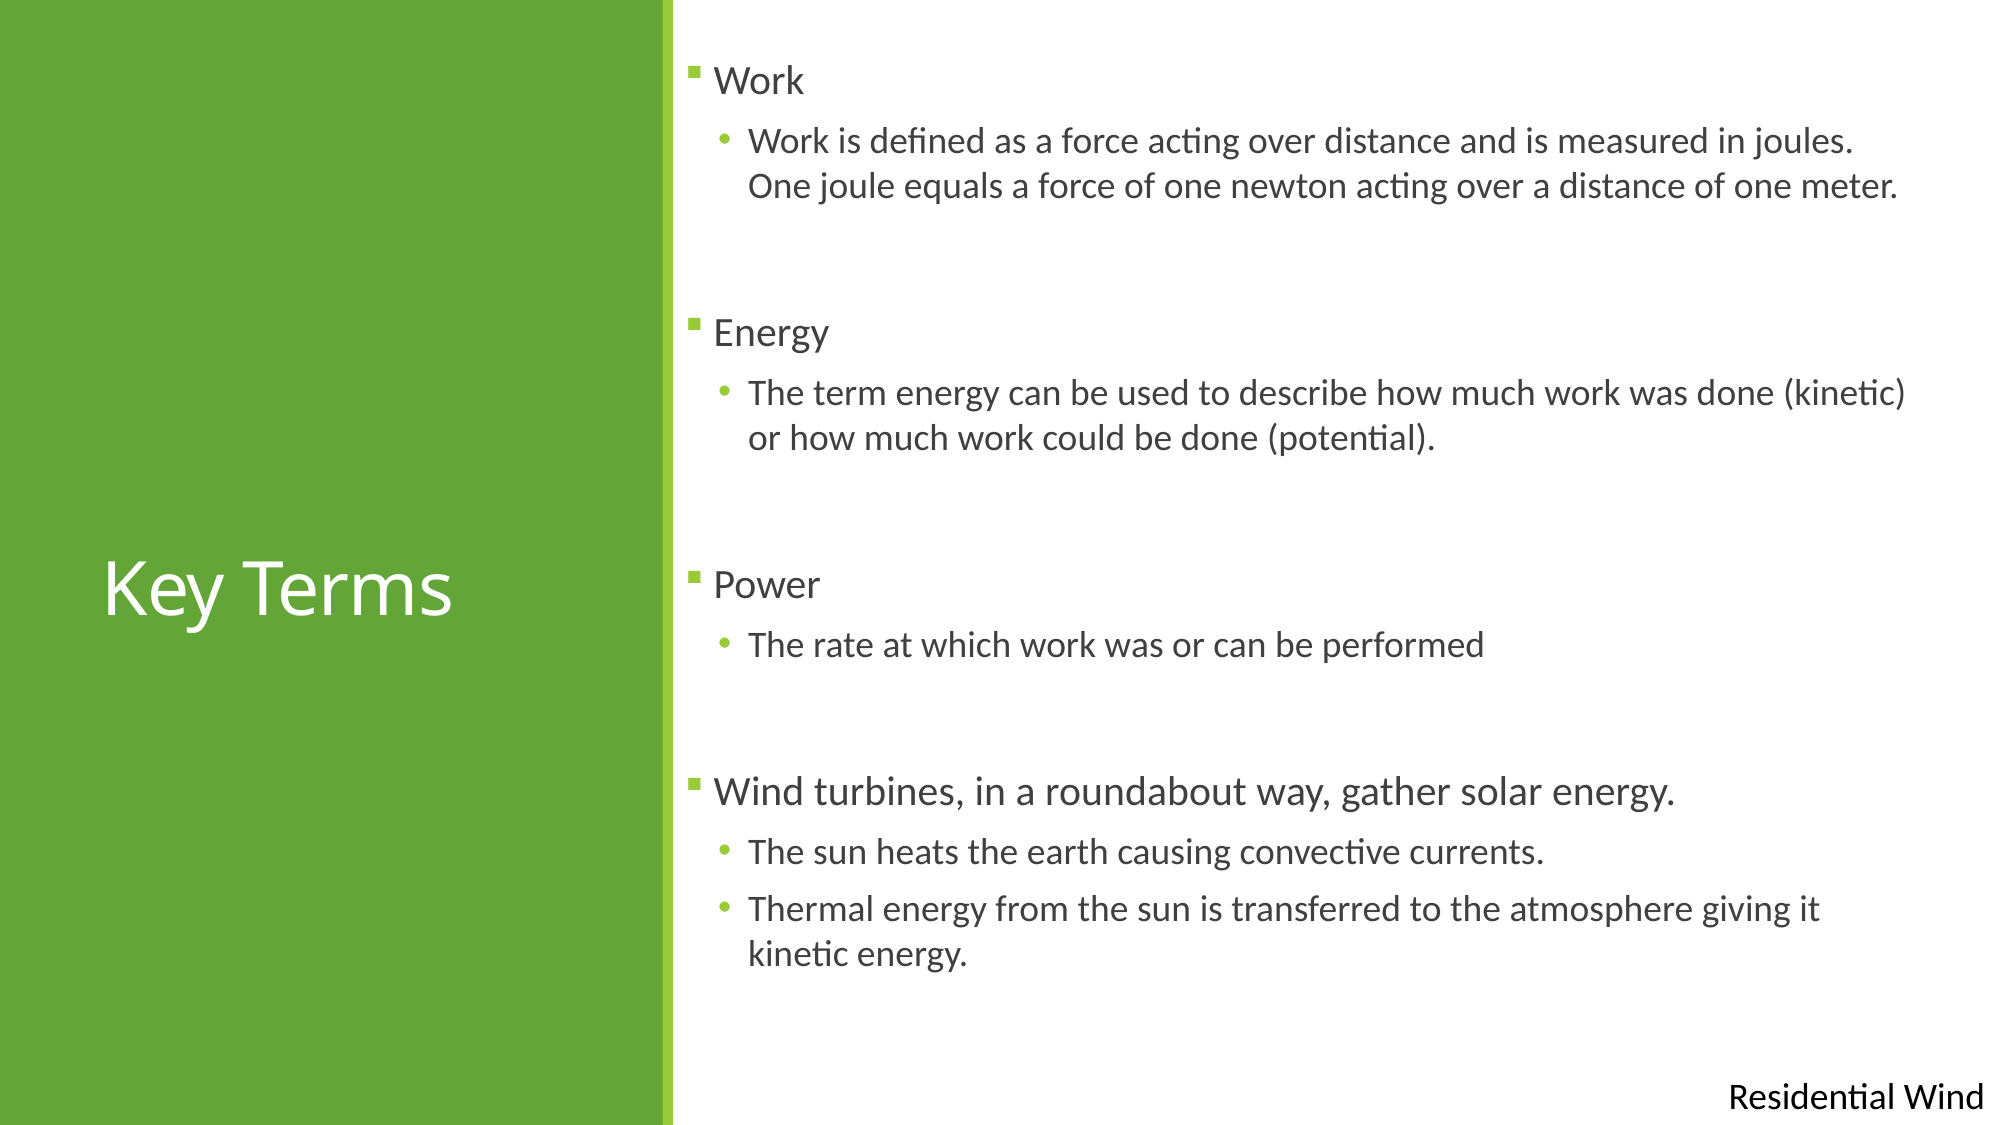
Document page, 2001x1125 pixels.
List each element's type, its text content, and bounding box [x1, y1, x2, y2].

list Work Work is defined as a force acting over distance and is measured in joules. One joule equals a force of one newton acting over a distance of one meter. Energy The term energy can be used to describe how much work was done (kinetic) or how much work could be done (potential). Power The rate at which work was or can be performed Wind turbines, in a roundabout way, gather solar energy. The sun heats the earth causing convective currents. Thermal energy from the sun is transferred to the atmosphere giving it kinetic energy. [685, 45, 1918, 1035]
title Key Terms [86, 263, 612, 639]
